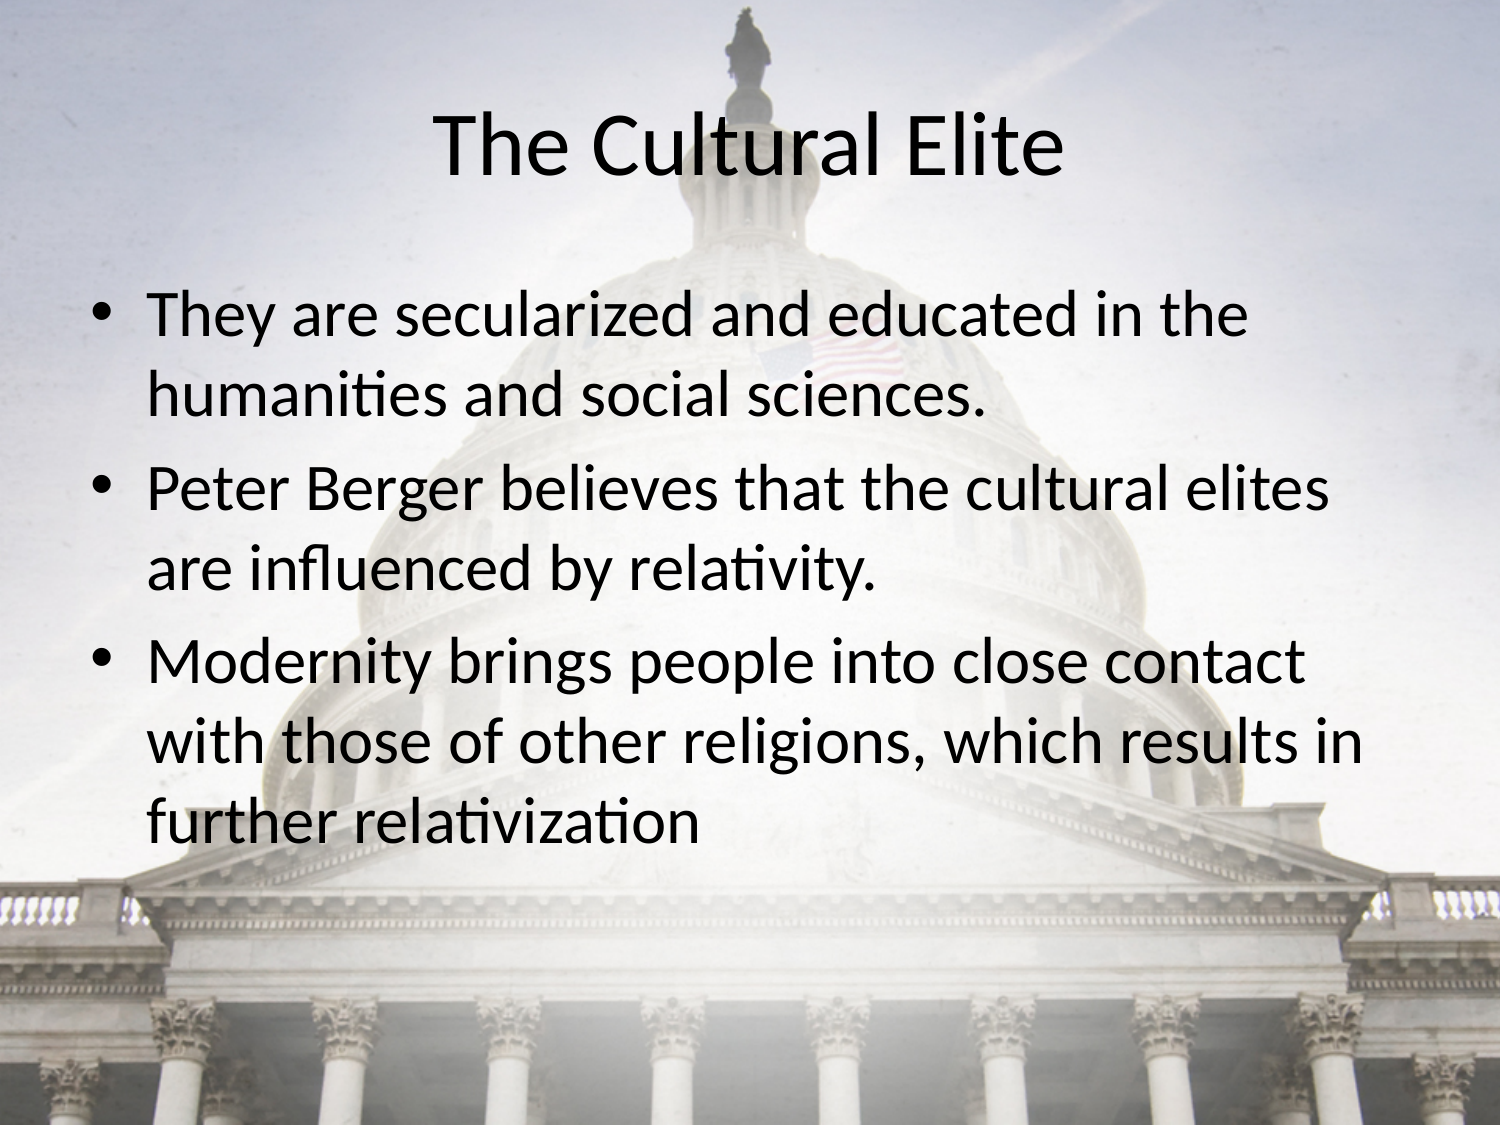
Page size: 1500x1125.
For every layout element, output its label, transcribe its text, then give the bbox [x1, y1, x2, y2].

title The Cultural Elite [75, 45, 1425, 233]
list They are secularized and educated in the humanities and social sciences. Peter Berger believes that the cultural elites are influenced by relativity. Modernity brings people into close contact with those of other religions, which results in further relativization [75, 262, 1425, 1005]
picture [0, 0, 1500, 1125]
